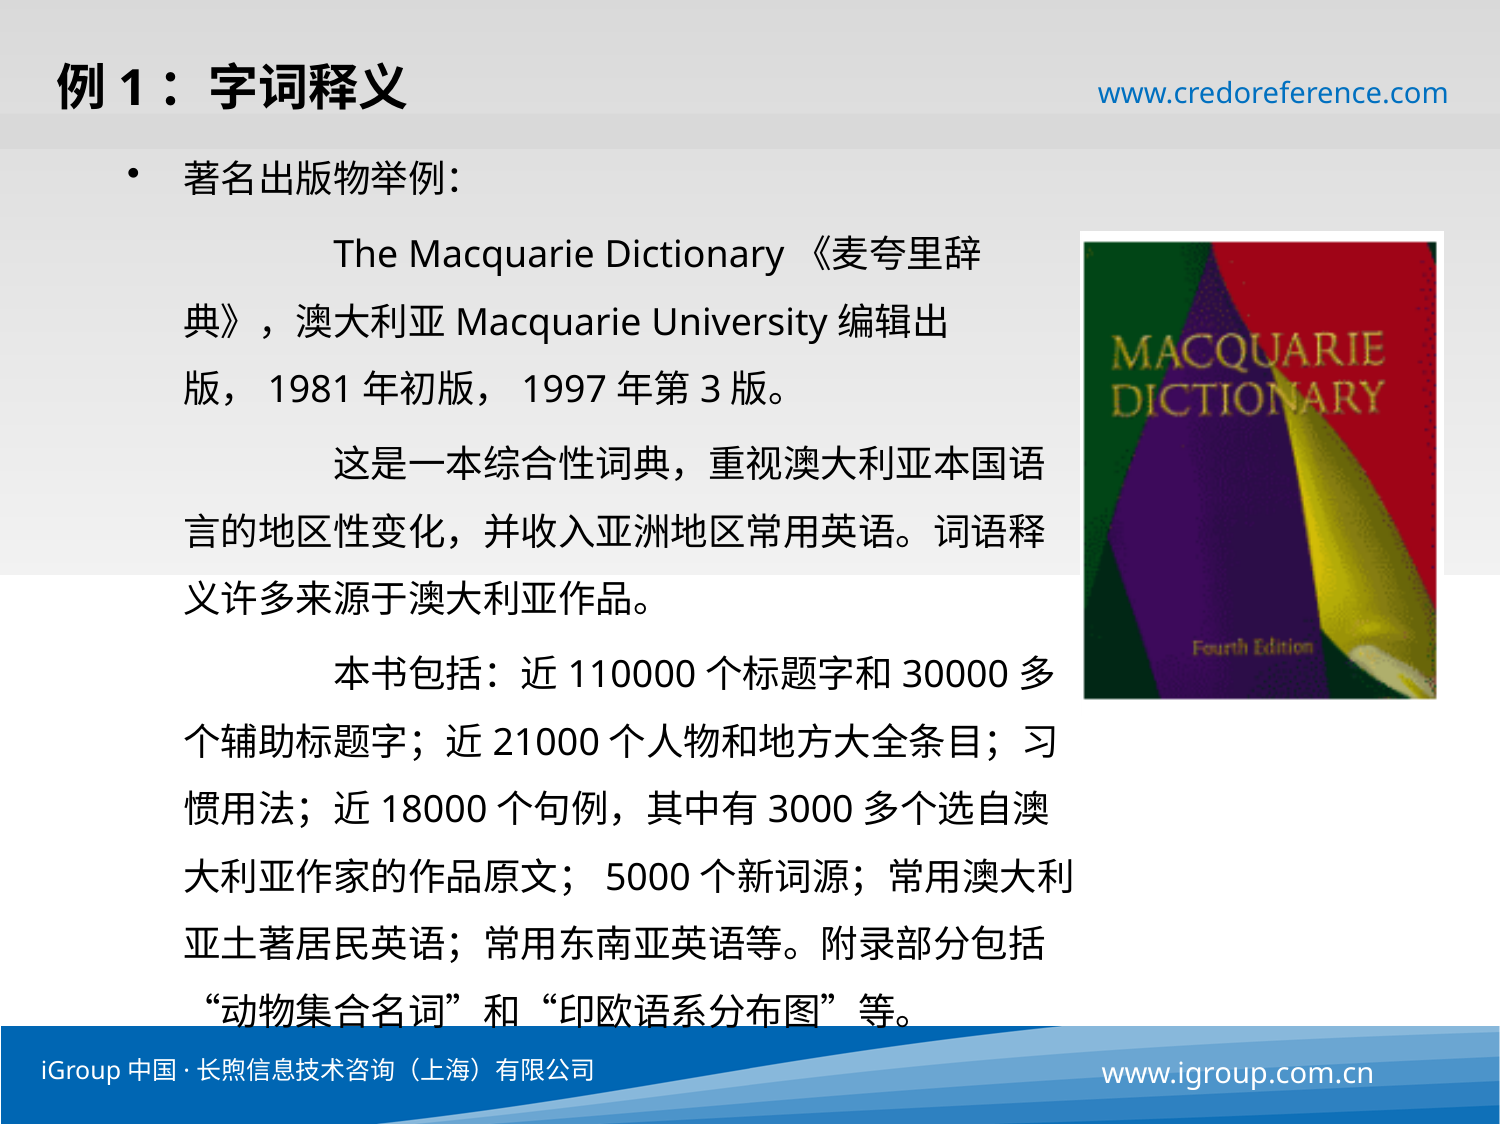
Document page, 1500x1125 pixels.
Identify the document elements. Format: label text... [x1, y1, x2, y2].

title 例1：字词释义 [41, 30, 1489, 142]
picture [0, 1025, 1500, 1125]
picture [1080, 231, 1445, 717]
list 著名出版物举例： The Macquarie Dictionary《麦夸里辞典》，澳大利亚Macquarie University编辑出版，1981年初版，1997年第3版。 这是一本综合性词典，重视澳大利亚本国语言的地区性变化，并收入亚洲地区常用英语。词语释义许多来源于澳大利亚作品。 本书包括：近110000个标题字和30000多个辅助标题字；近21000个人物和地方大全条目；习惯用法；近18000个句例，其中有3000多个选自澳大利亚作家的作品原文；5000个新词源；常用澳大利亚土著居民英语；常用东南亚英语等。附录部分包括“动物集合名词”和“印欧语系分布图”等。 [111, 125, 1093, 1036]
slide_number www.credoreference.com [1057, 66, 1490, 114]
